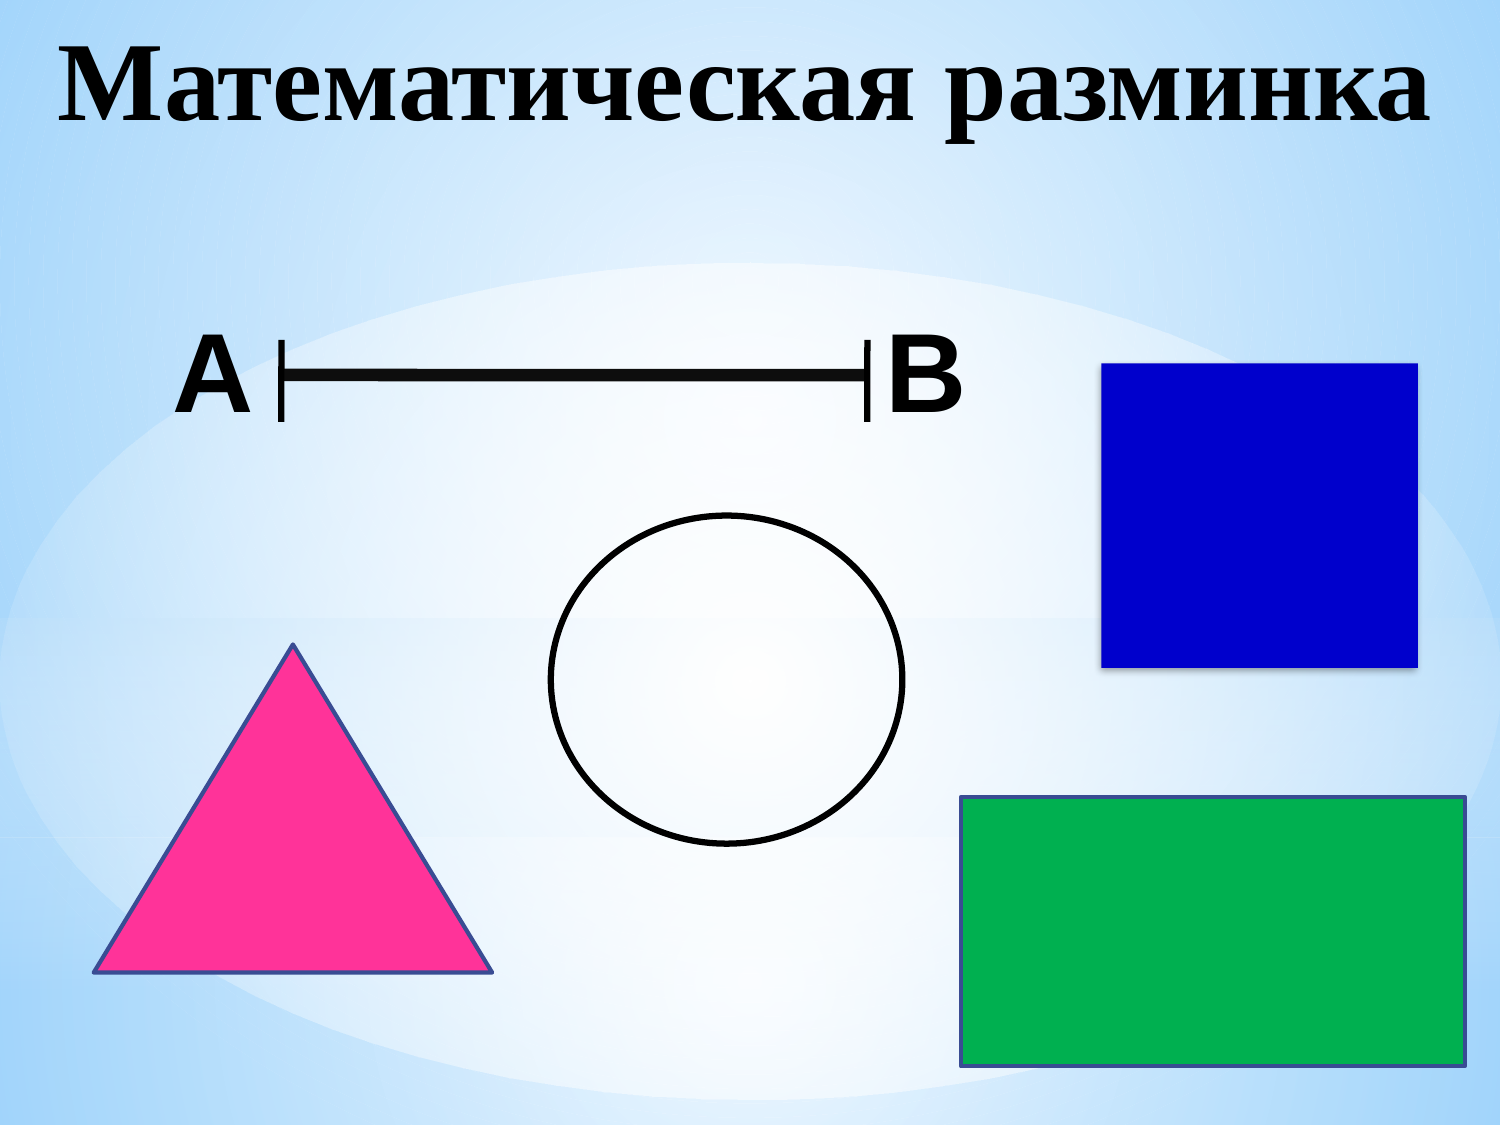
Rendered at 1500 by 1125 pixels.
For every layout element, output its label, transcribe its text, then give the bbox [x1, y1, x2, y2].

text_box В [870, 292, 982, 443]
text_box [548, 513, 905, 846]
text_box [91, 642, 494, 975]
text_box Математическая разминка [42, 0, 1448, 150]
text_box [959, 795, 1467, 1068]
text_box [1101, 363, 1418, 668]
text_box А [157, 292, 270, 443]
